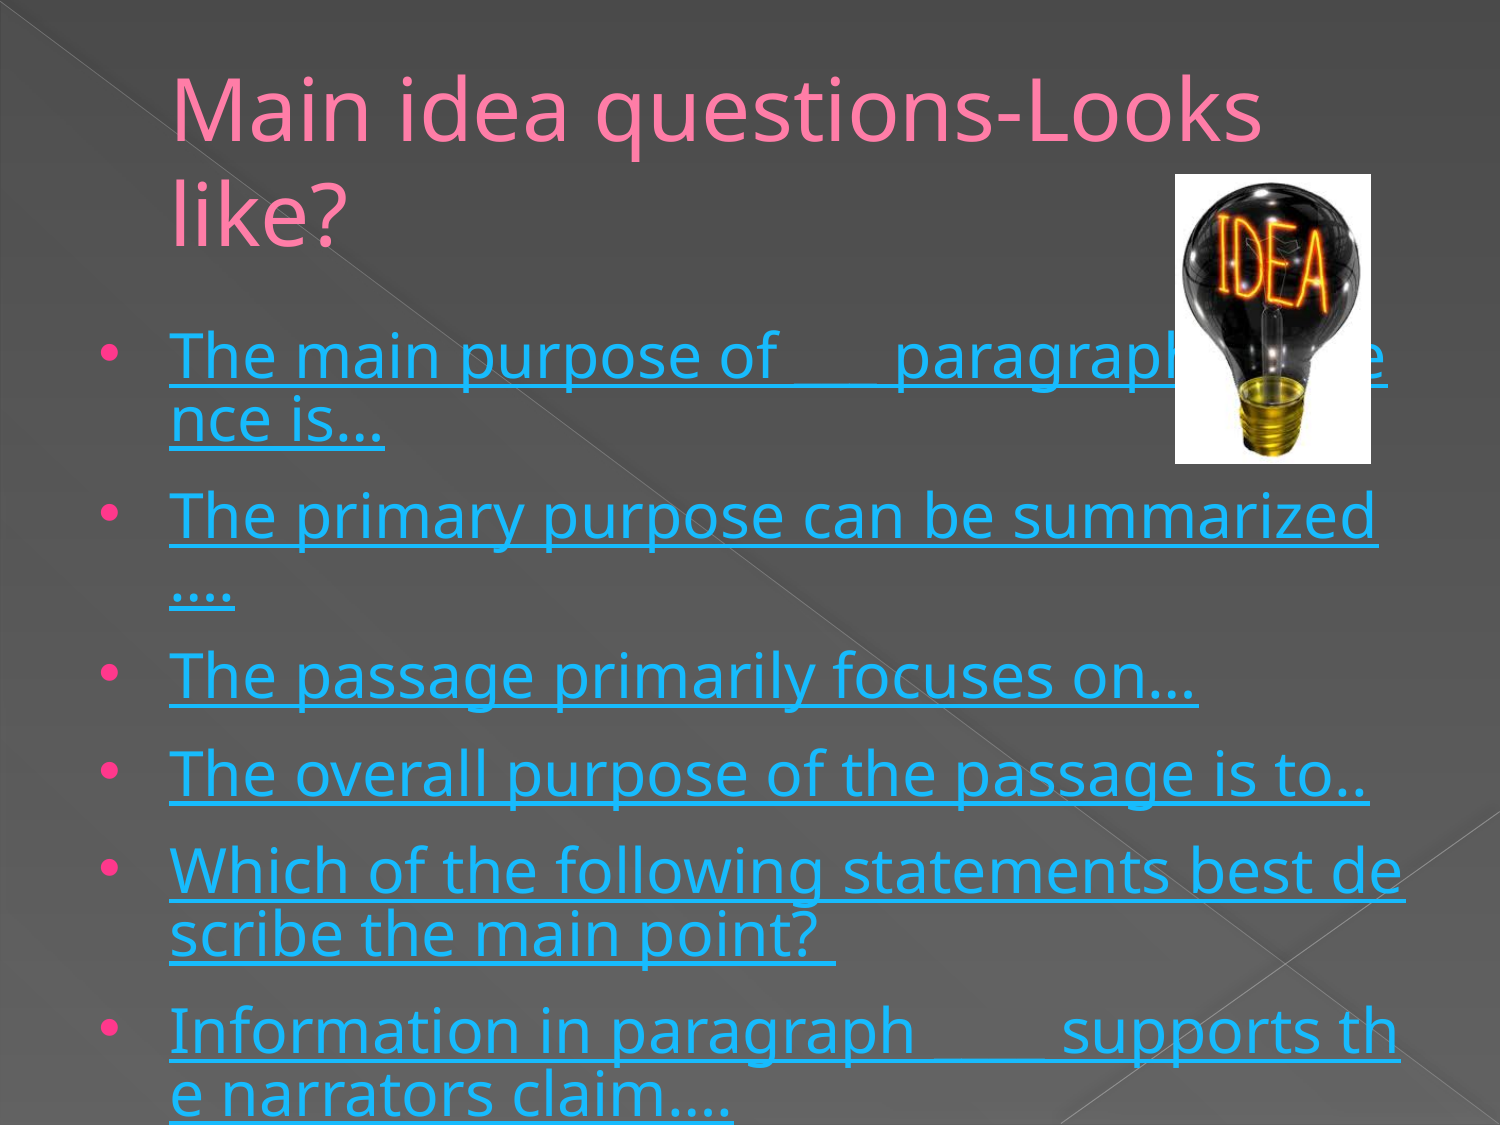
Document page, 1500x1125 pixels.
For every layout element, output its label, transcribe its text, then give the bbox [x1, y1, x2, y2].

picture [1174, 174, 1371, 464]
title Main idea questions-Looks like? [75, 43, 1425, 274]
list The main purpose of ___ paragraph/sentence is… The primary purpose can be summarized…. The passage primarily focuses on… The overall purpose of the passage is to.. Which of the following statements best describe the main point? Information in paragraph ____ supports the narrators claim…. The passage as a whole suggests…. [75, 308, 1425, 1059]
